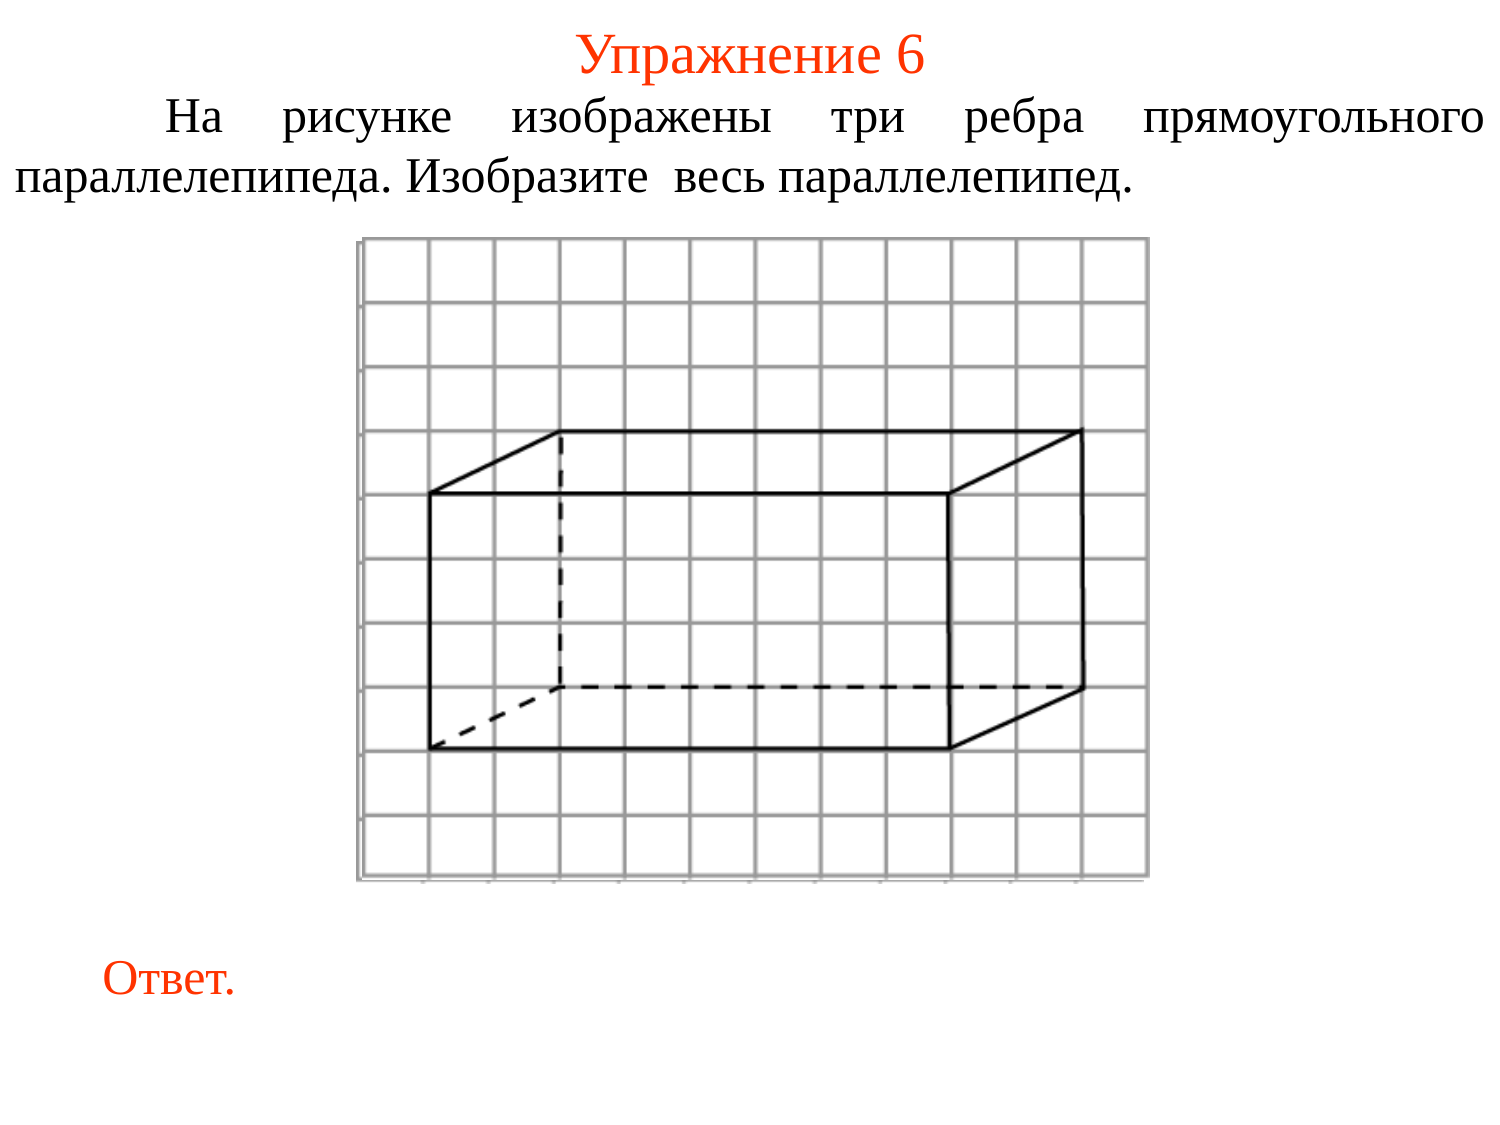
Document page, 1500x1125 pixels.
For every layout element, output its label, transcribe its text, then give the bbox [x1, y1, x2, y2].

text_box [87, 237, 1150, 1013]
text_box На рисунке изображены три ребра прямоугольного параллелепипеда. Изобразите весь параллелепипед. [0, 74, 1500, 210]
text_box Упражнение 6 [112, 7, 1388, 91]
